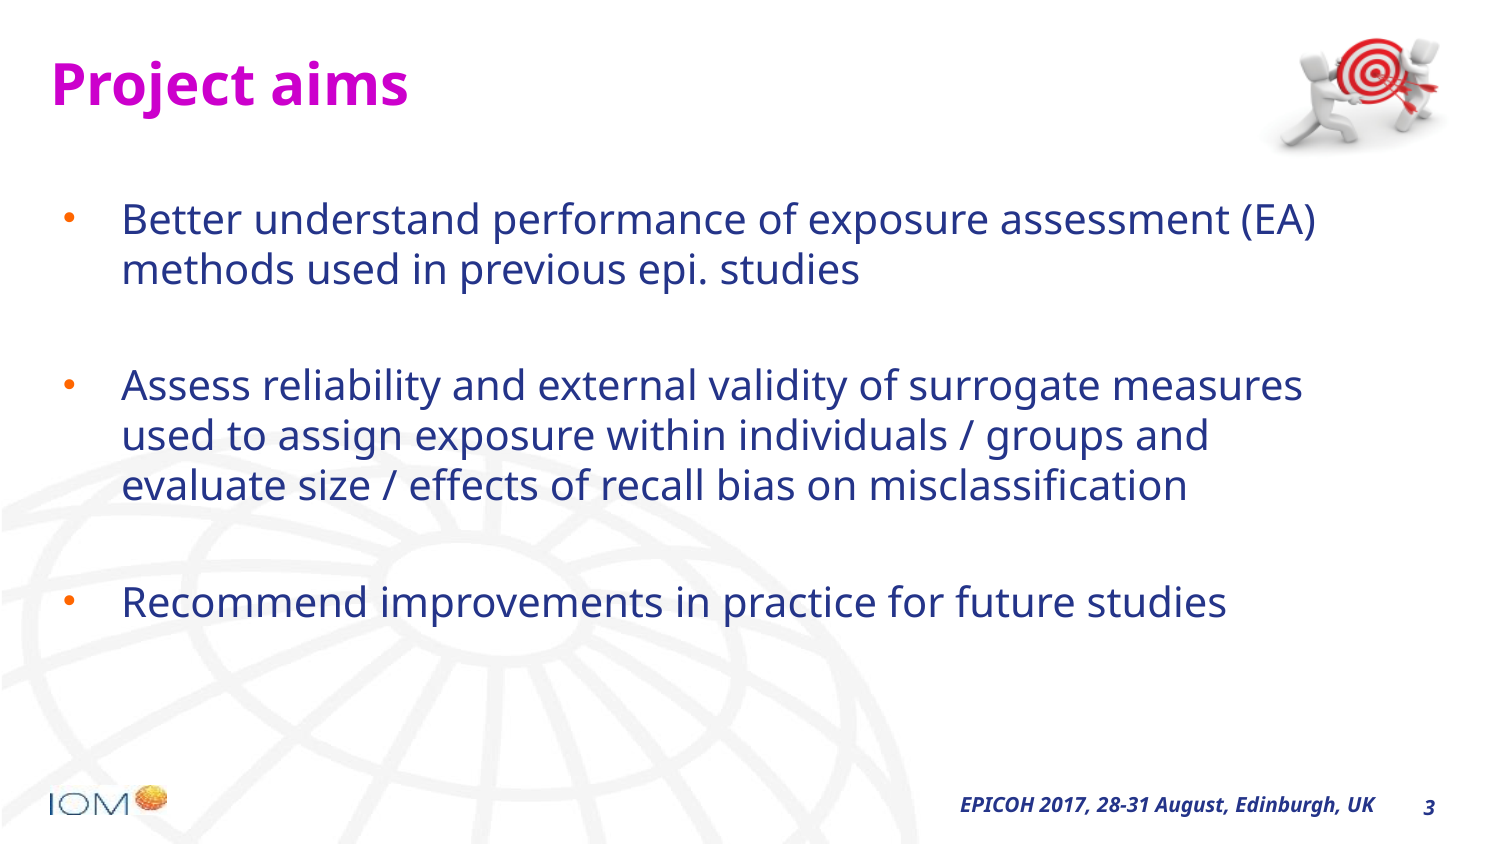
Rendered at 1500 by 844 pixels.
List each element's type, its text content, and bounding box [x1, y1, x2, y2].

slide_number 3 [1349, 787, 1451, 816]
list Better understand performance of exposure assessment (EA) methods used in previous epi. studies Assess reliability and external validity of surrogate measures used to assign exposure within individuals / groups and evaluate size / effects of recall bias on misclassification Recommend improvements in practice for future studies [46, 138, 1362, 753]
footer EPICOH 2017, 28-31 August, Edinburgh, UK [761, 790, 1390, 819]
picture [1, 168, 1203, 844]
picture [1236, 11, 1488, 172]
title Project aims [49, 46, 1231, 138]
